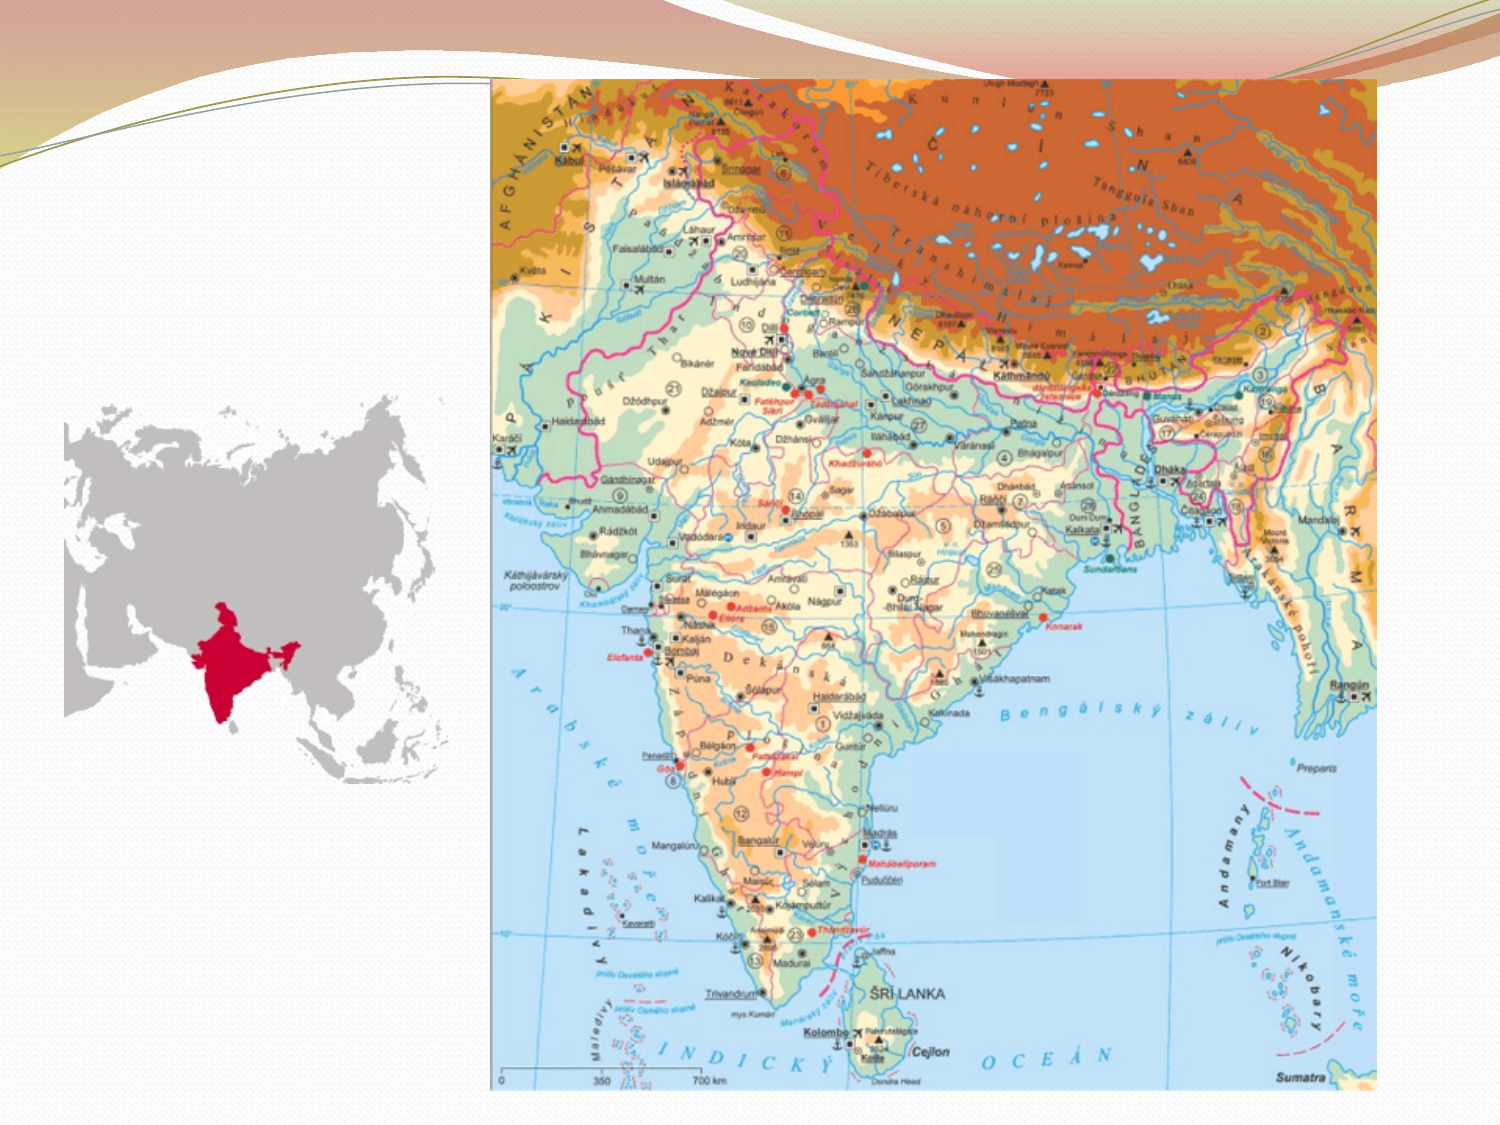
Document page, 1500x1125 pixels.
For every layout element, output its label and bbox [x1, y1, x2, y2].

picture [64, 392, 456, 784]
picture [490, 79, 1378, 1092]
